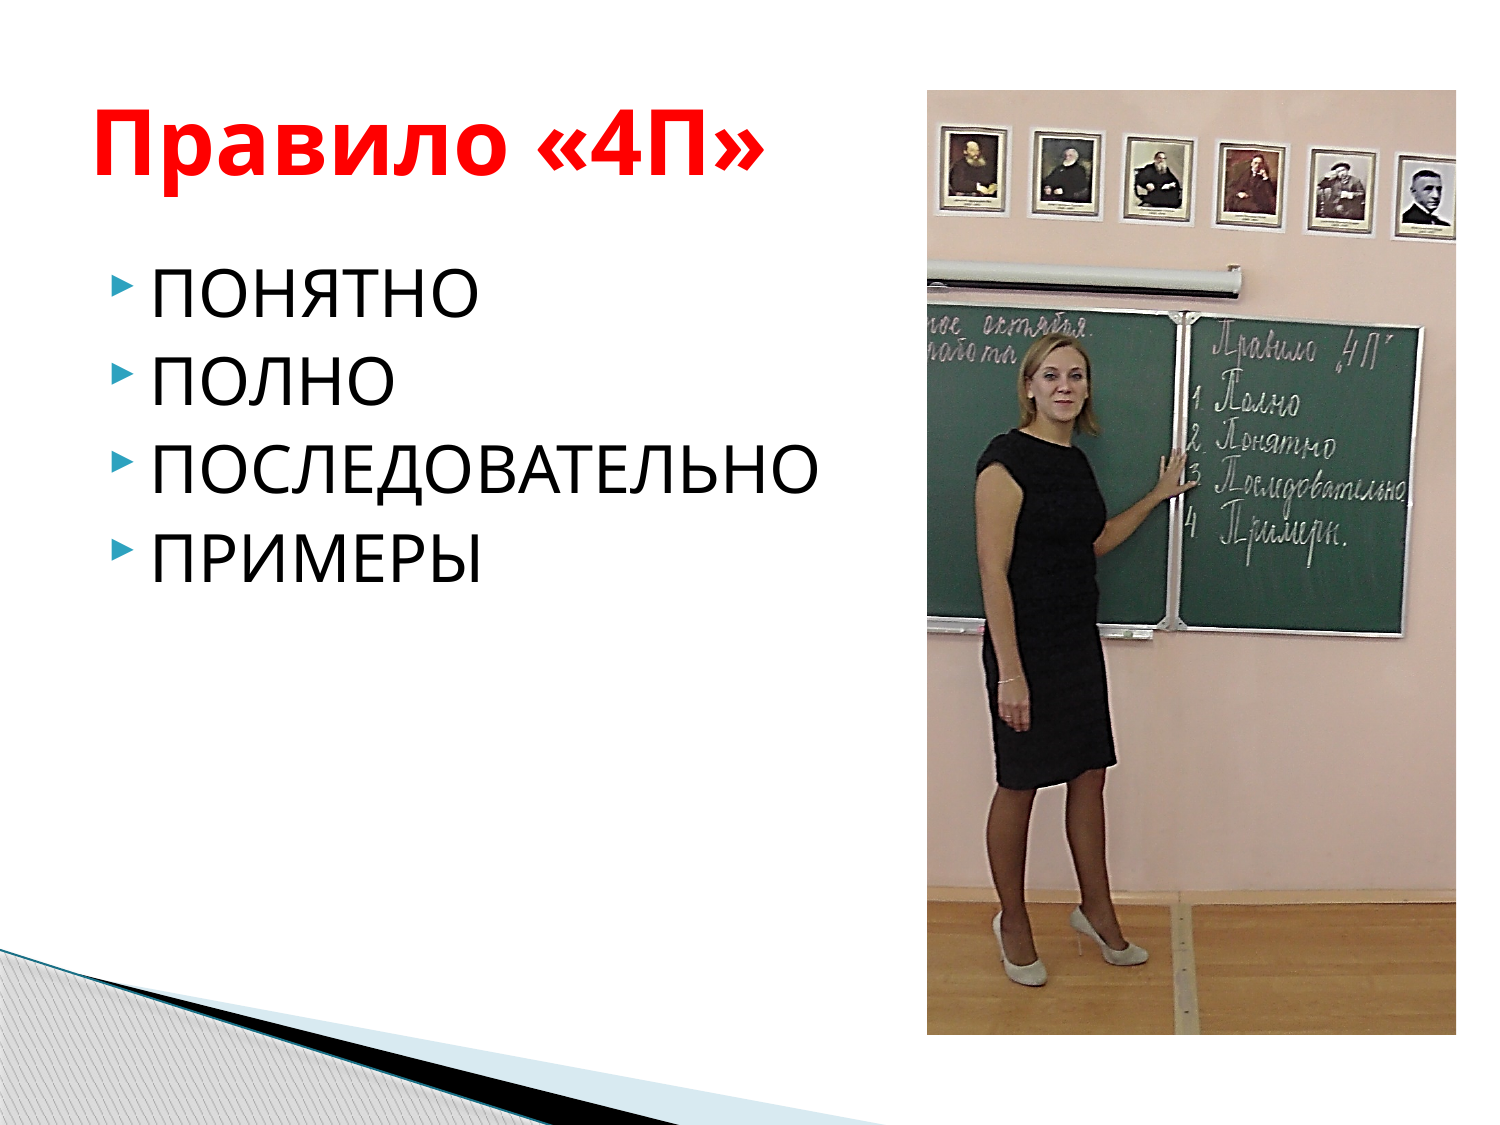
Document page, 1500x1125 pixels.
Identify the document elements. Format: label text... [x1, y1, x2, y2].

title Правило «4П» [75, 45, 1425, 233]
picture [926, 89, 1457, 1036]
list ПОНЯТНО ПОЛНО ПОСЛЕДОВАТЕЛЬНО ПРИМЕРЫ [74, 242, 921, 986]
